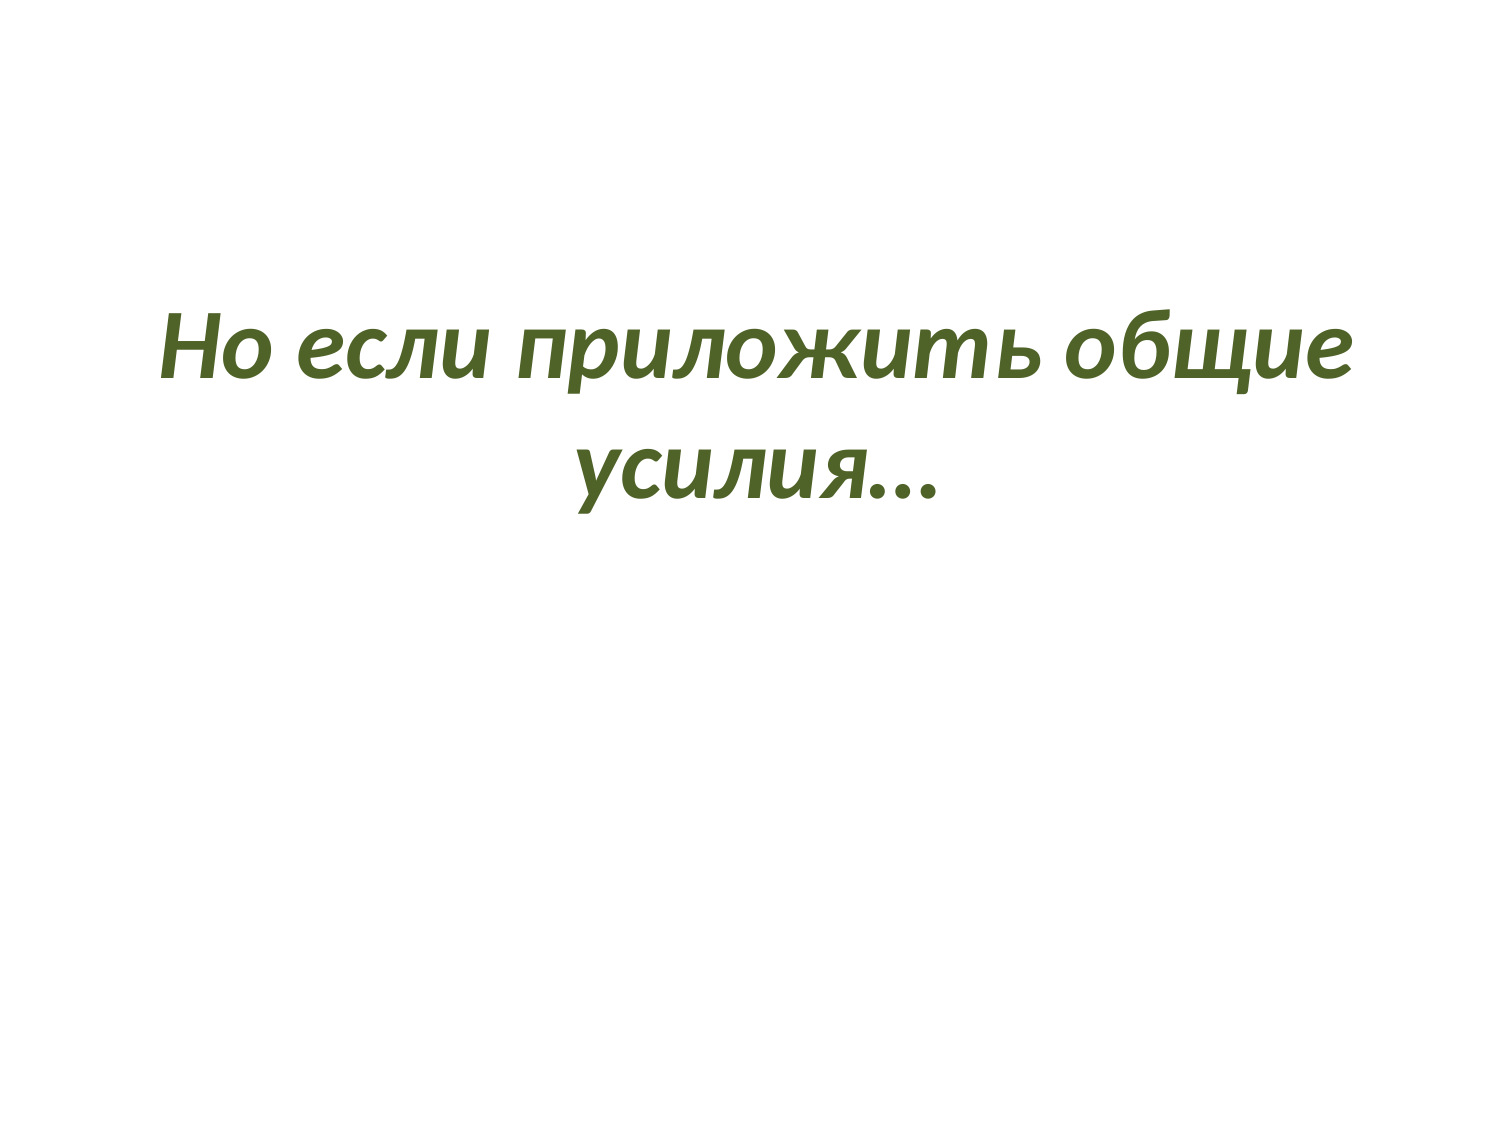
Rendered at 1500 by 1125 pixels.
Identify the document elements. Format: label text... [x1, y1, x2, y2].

title Но если приложить общие усилия… [82, 304, 1432, 493]
